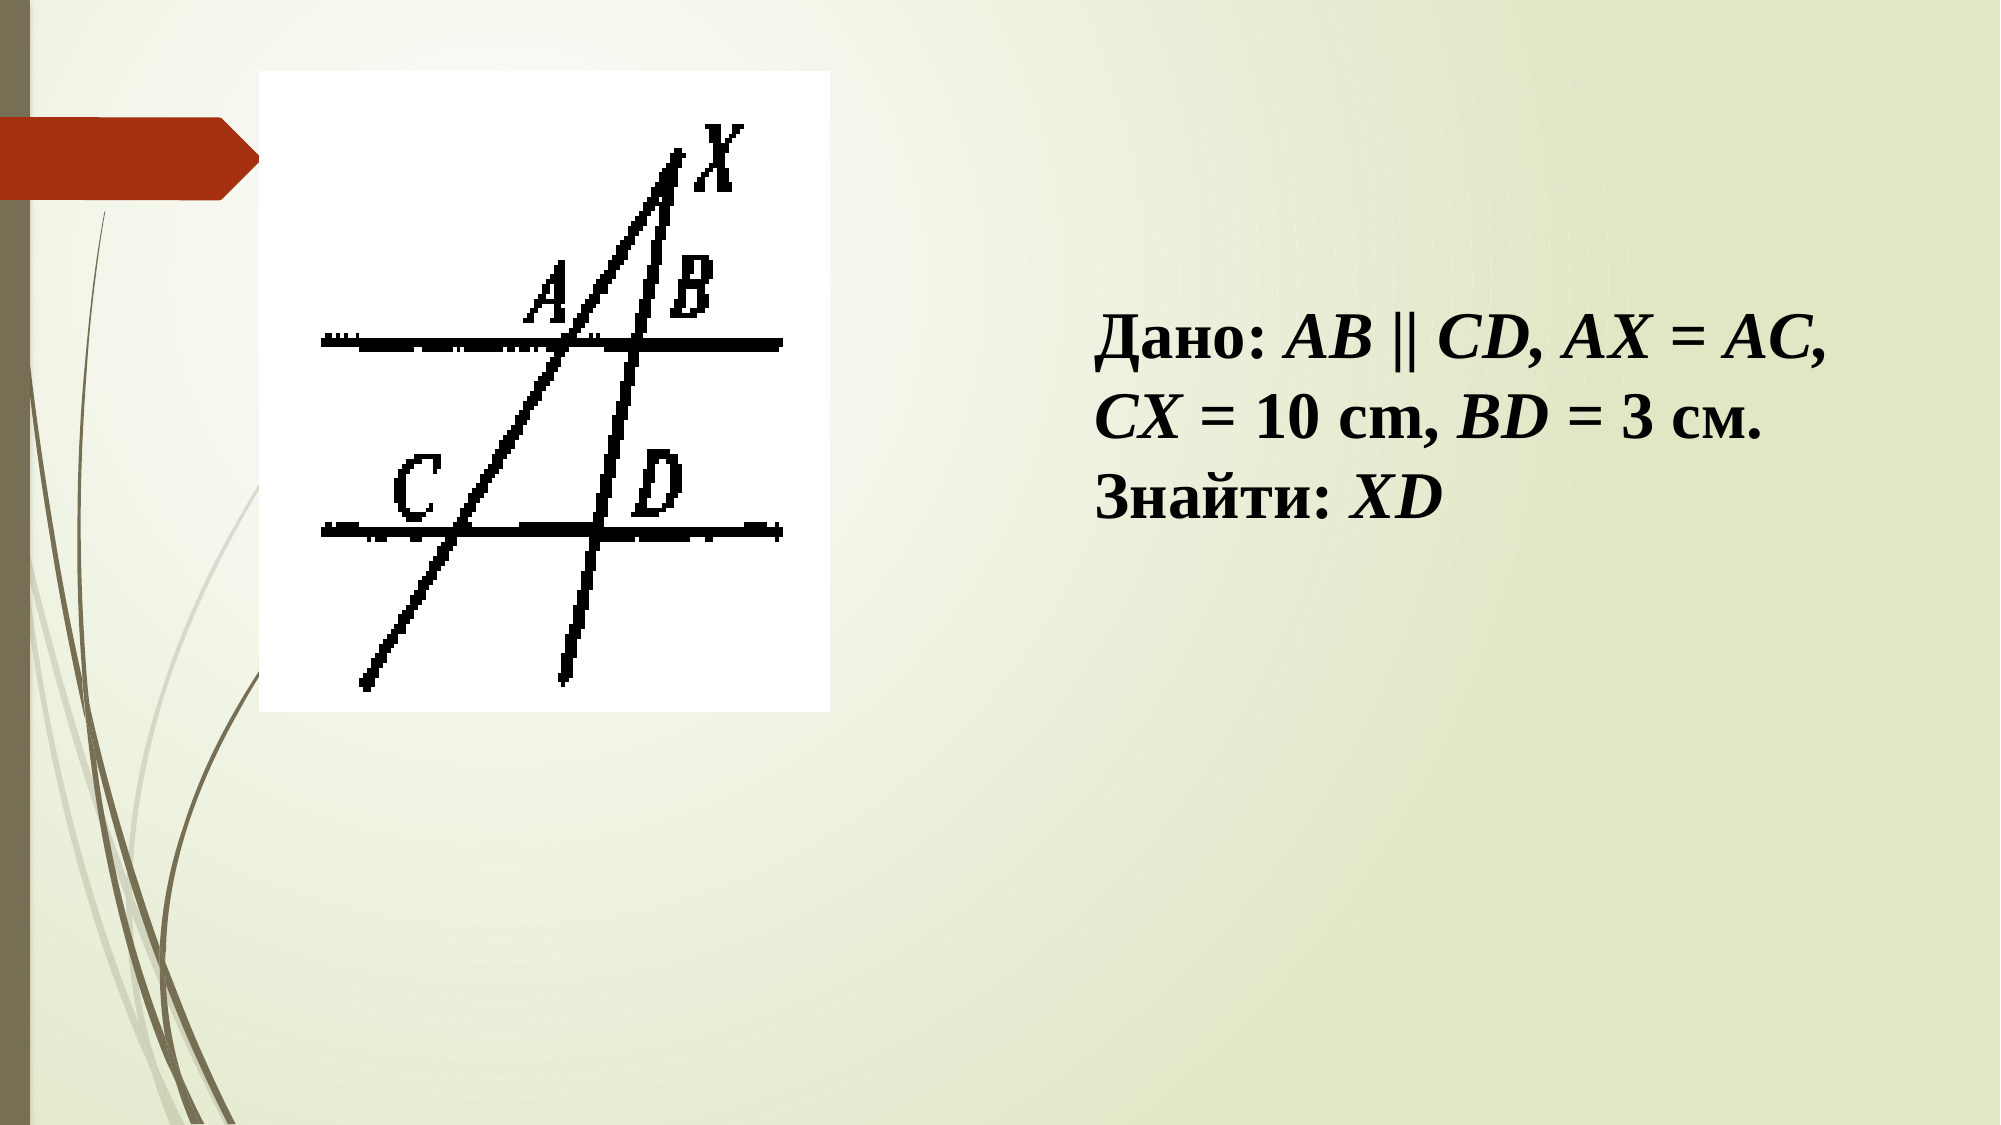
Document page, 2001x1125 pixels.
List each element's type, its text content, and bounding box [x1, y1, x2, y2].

picture [258, 71, 830, 712]
text_box Дано: AB || CD, AX = AC, СХ = 10 cm, BD = 3 см. Знайти: ХD [1079, 284, 1862, 540]
